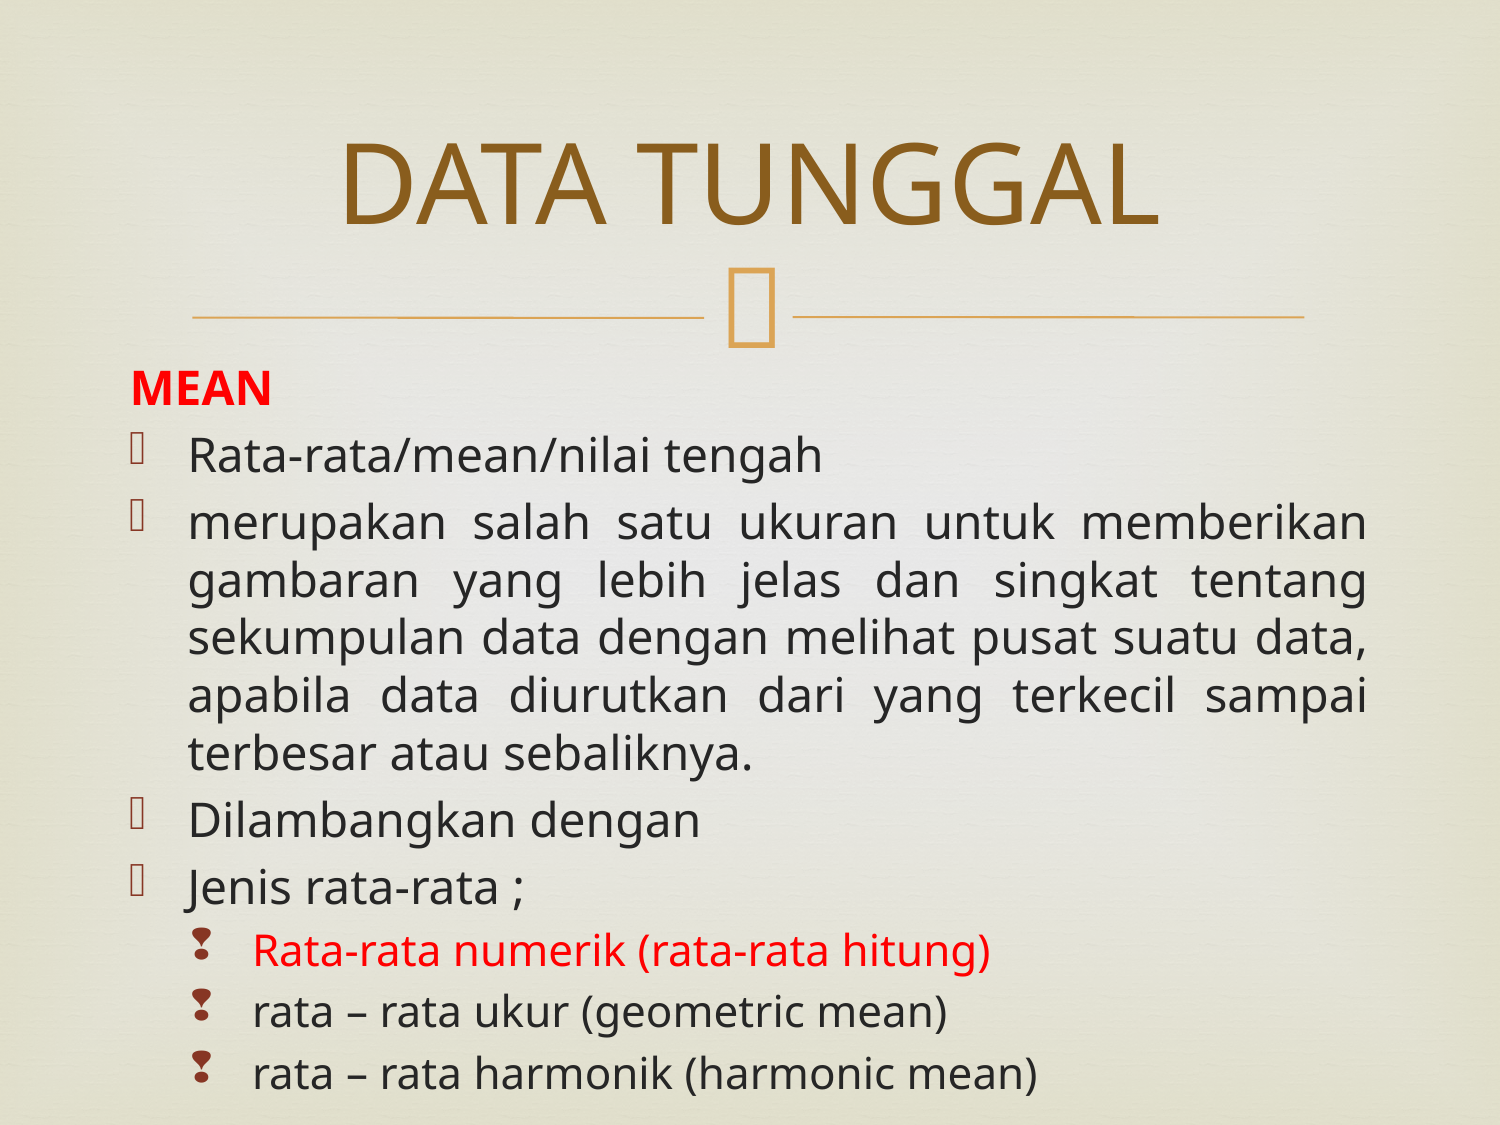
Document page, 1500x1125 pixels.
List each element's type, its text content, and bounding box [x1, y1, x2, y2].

title DATA TUNGGAL [112, 93, 1386, 267]
